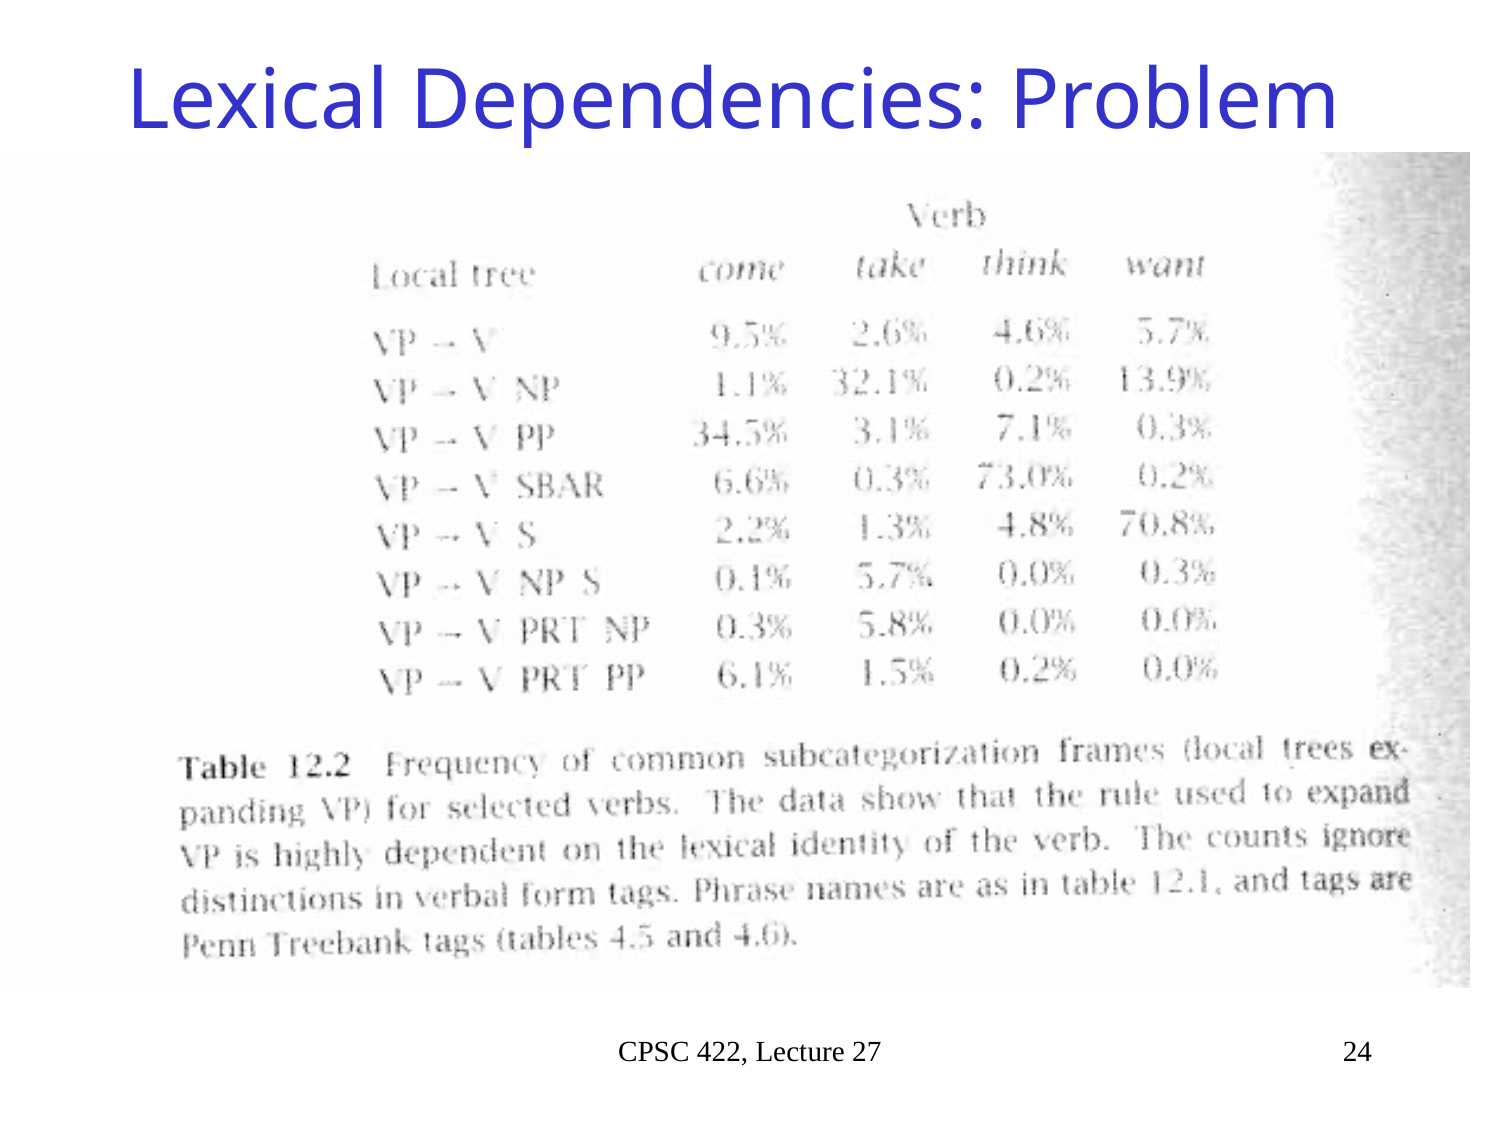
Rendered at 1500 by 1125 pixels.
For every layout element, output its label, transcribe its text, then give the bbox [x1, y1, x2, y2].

footer CPSC 422, Lecture 27 [512, 1024, 988, 1101]
text_box Lexical Dependencies: Problem [111, 37, 1357, 151]
slide_number 24 [1074, 1024, 1388, 1101]
picture [0, 152, 1471, 988]
